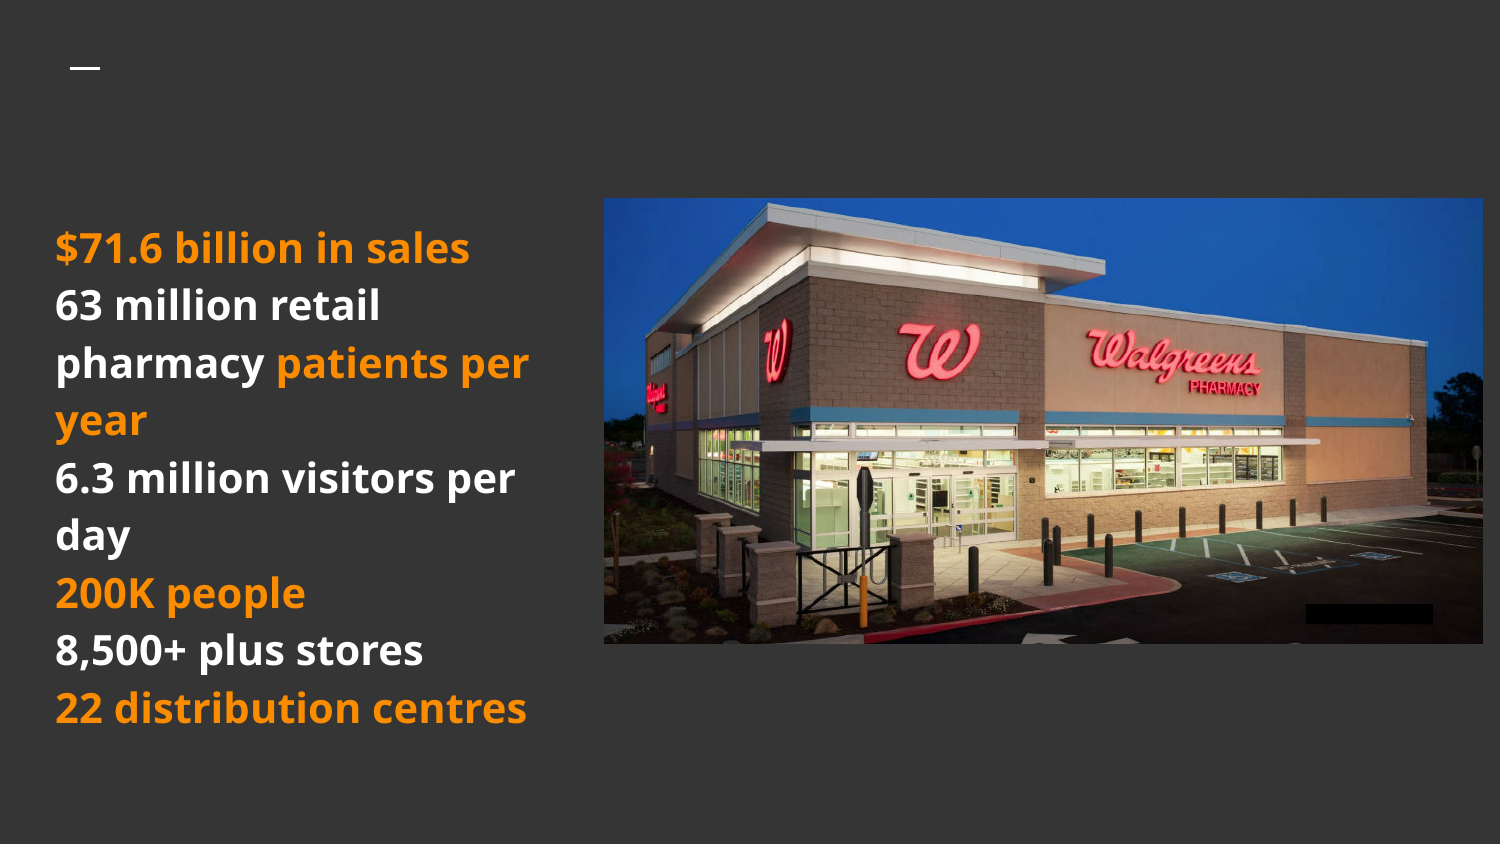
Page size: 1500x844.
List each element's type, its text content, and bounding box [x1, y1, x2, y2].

title $71.6 billion in sales 63 million retail pharmacy patients per year 6.3 million visitors per day 200K people 8,500+ plus stores 22 distribution centres [0, 198, 602, 644]
picture [603, 198, 1483, 644]
